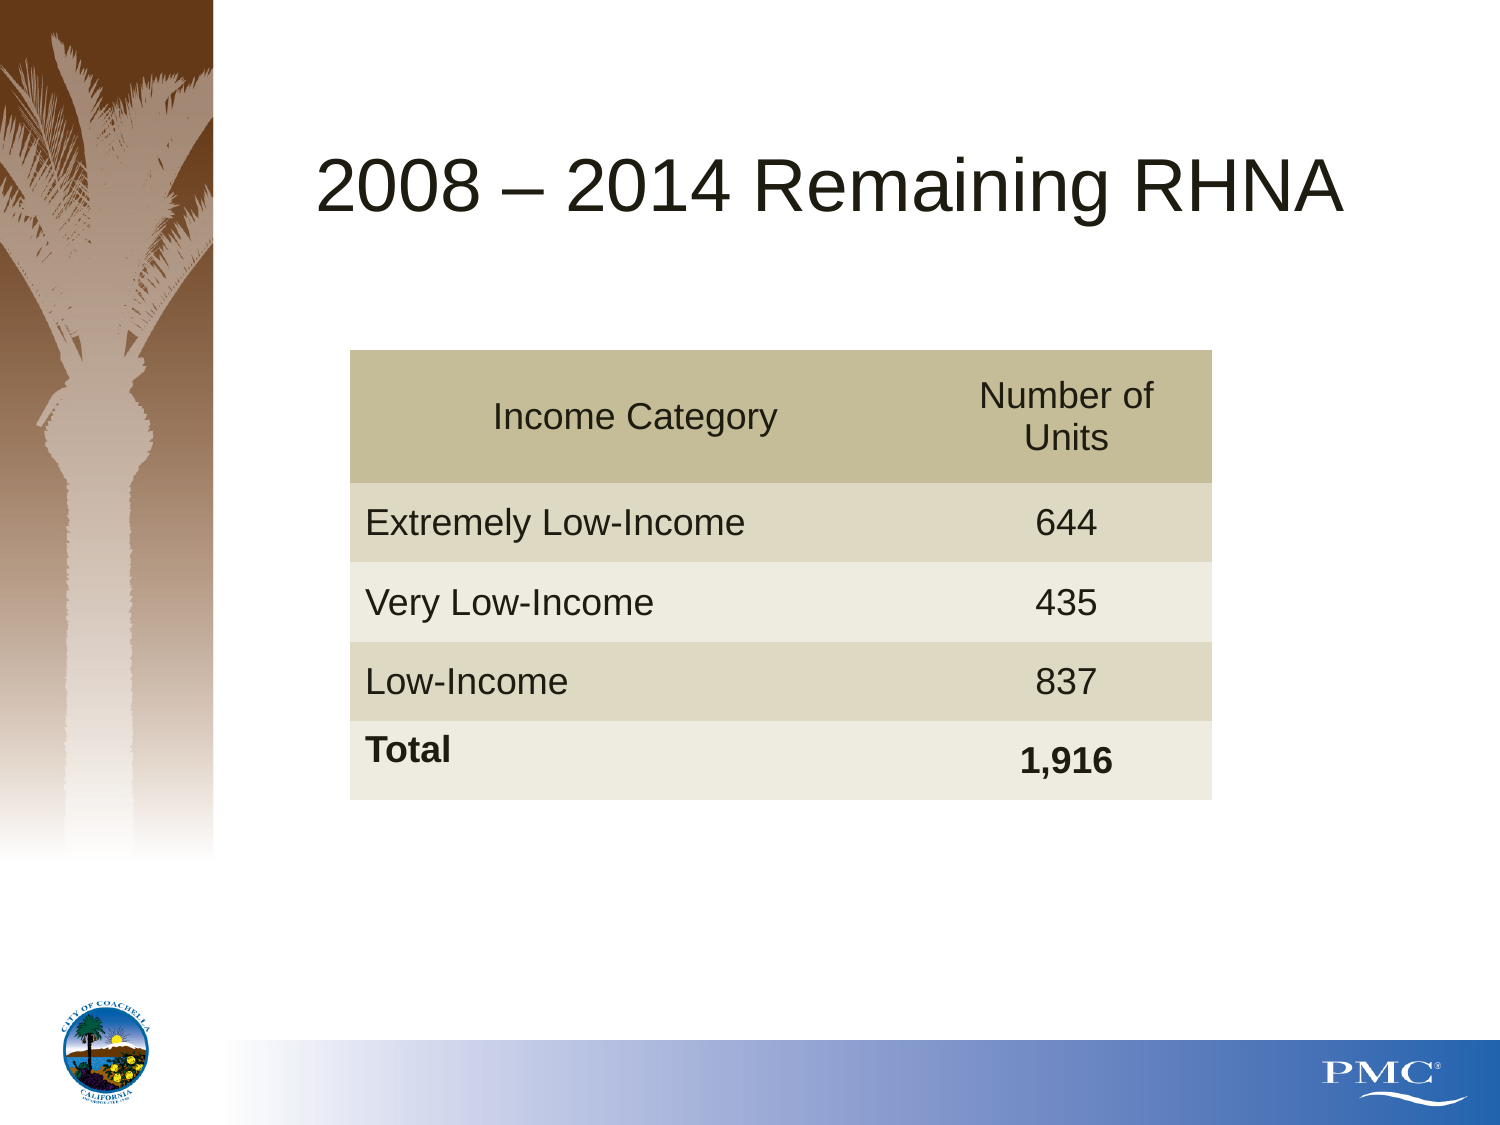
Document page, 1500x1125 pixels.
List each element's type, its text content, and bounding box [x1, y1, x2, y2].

table_cell Very Low-Income [350, 562, 921, 642]
table_cell Total [350, 721, 921, 800]
table_header Number of Units [921, 350, 1212, 483]
table_cell Low-Income [350, 642, 921, 721]
picture [0, 0, 1500, 1125]
table_cell 644 [921, 483, 1212, 562]
table_cell Extremely Low-Income [350, 483, 921, 562]
table_header Income Category [350, 350, 921, 483]
table_cell 837 [921, 642, 1212, 721]
table_cell 1,916 [921, 721, 1212, 800]
table_cell 435 [921, 562, 1212, 642]
title 2008 – 2014 Remaining RHNA [300, 87, 1425, 275]
